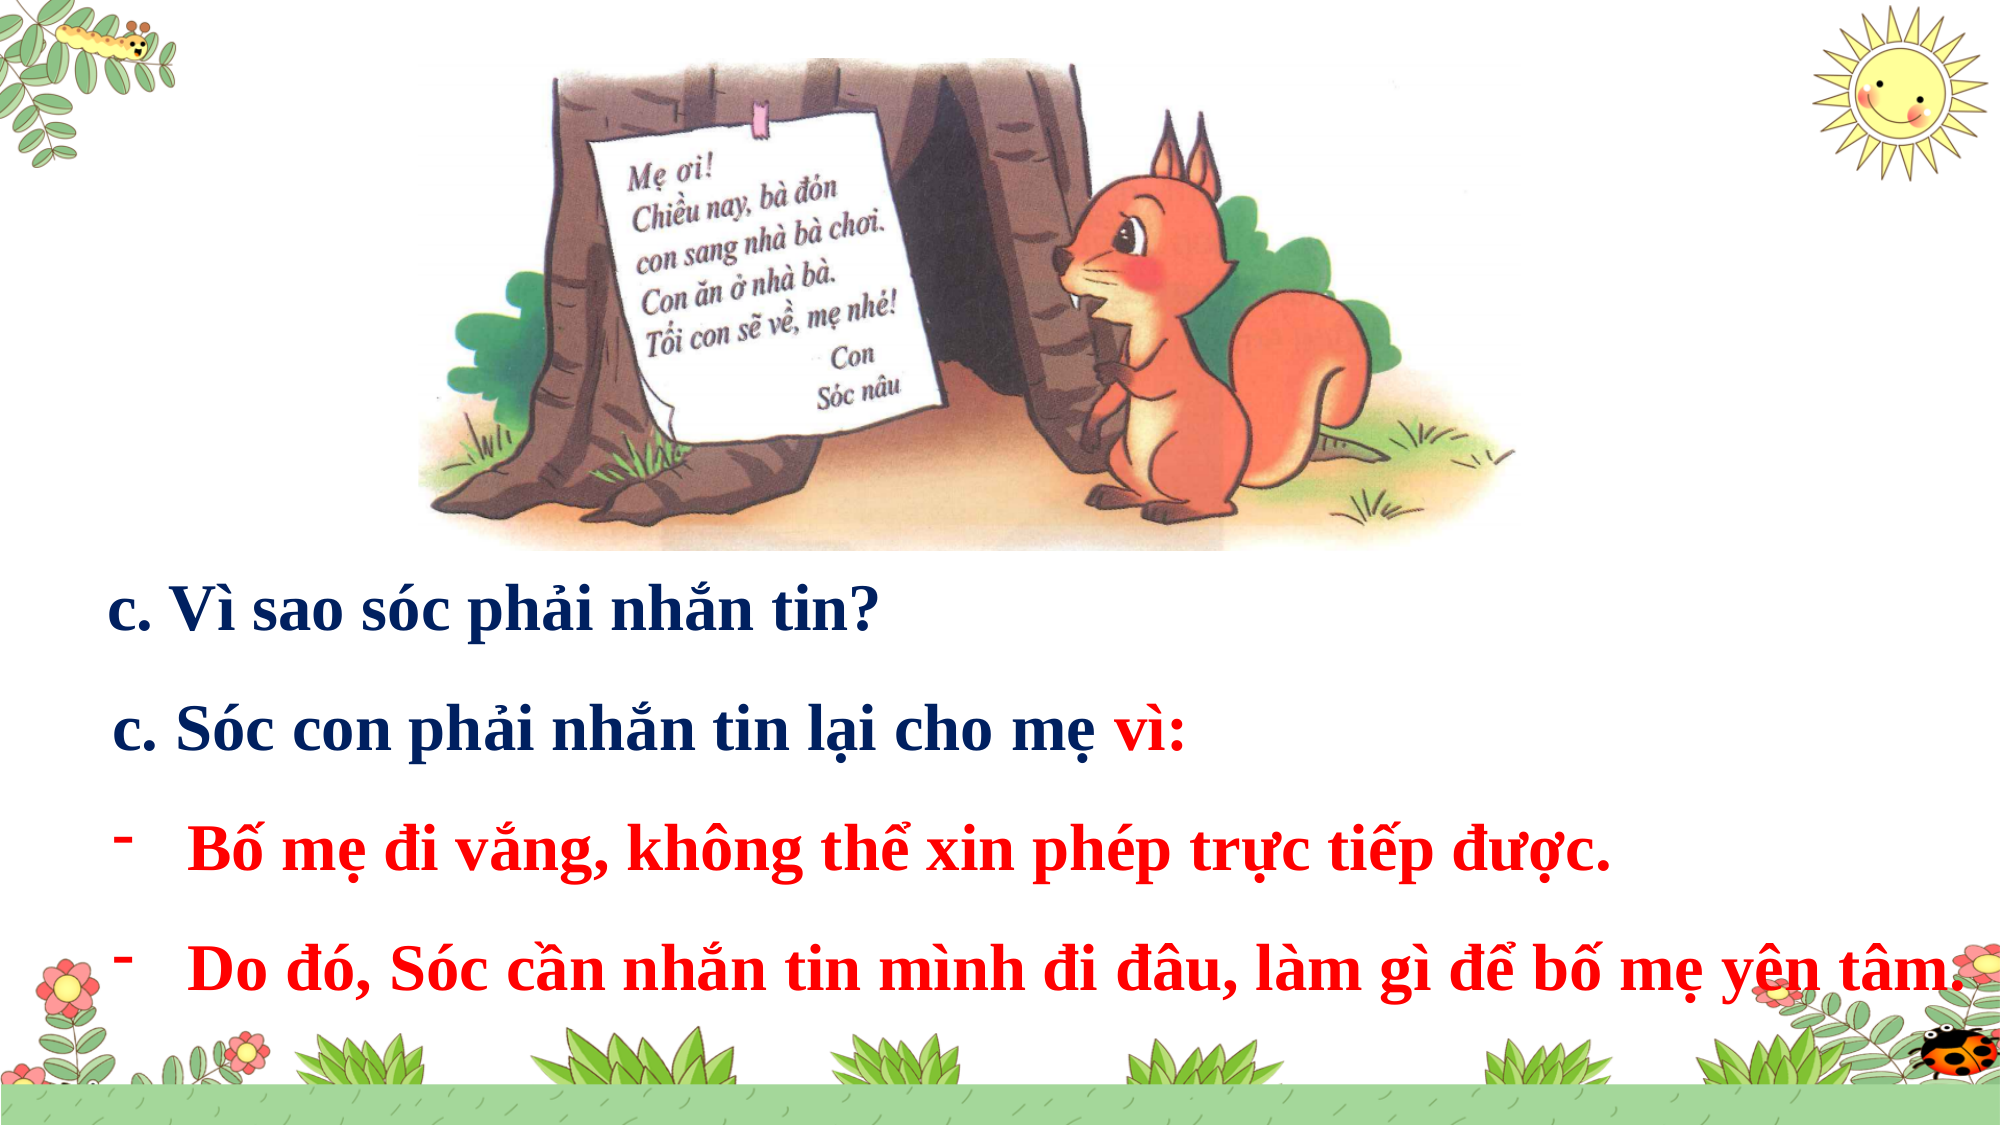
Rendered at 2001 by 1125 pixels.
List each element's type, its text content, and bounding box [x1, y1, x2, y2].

text_box c. Sóc con phải nhắn tin lại cho mẹ vì: Bố mẹ đi vắng, không thể xin phép trực tiếp được. Do đó, Sóc cần nhắn tin mình đi đâu, làm gì để bố mẹ yên tâm. [97, 636, 2000, 1011]
picture [0, 0, 2001, 1125]
text_box c. Vì sao sóc phải nhắn tin? [75, 516, 1096, 652]
